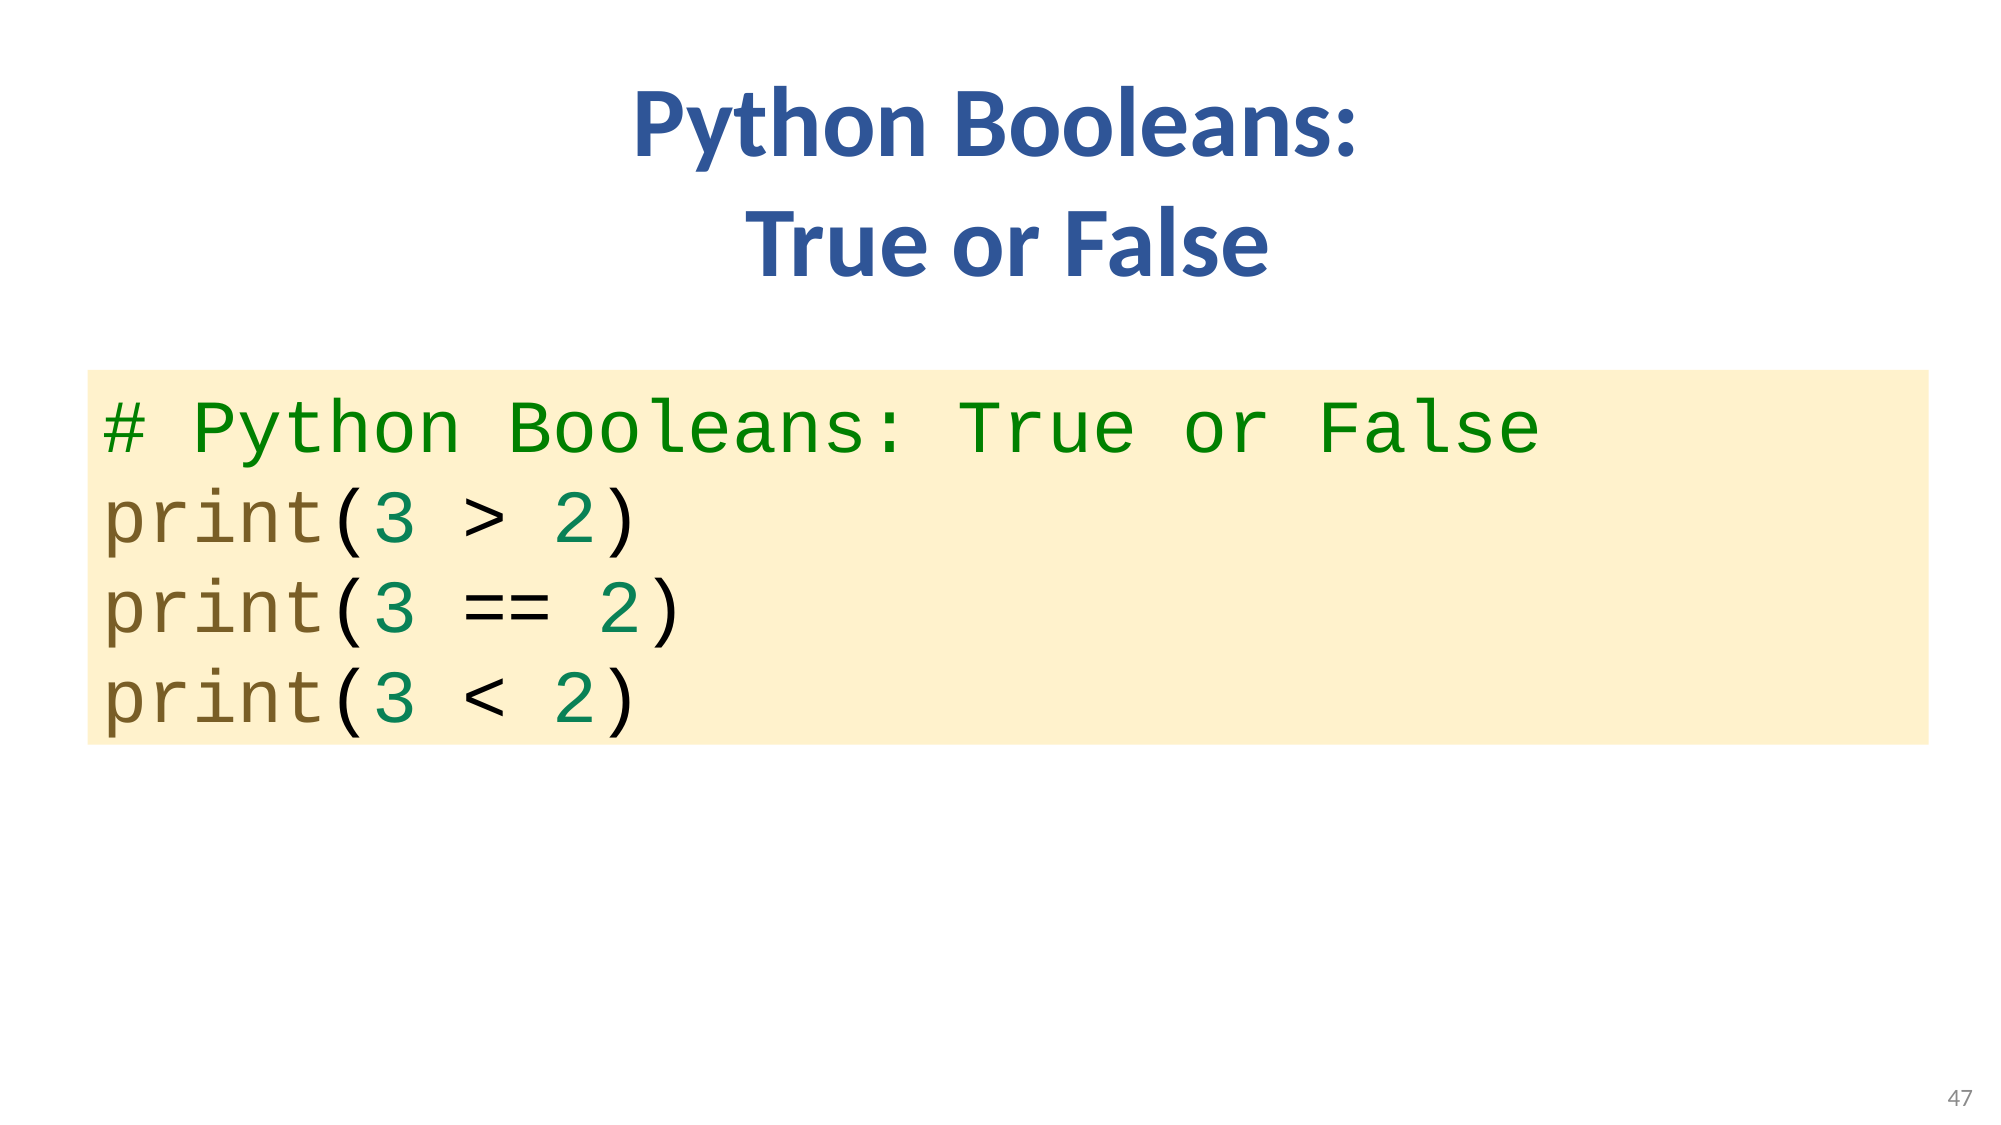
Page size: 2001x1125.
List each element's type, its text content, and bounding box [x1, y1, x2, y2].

slide_number 47 [1830, 1076, 1989, 1116]
title Python Booleans: True or False [87, 22, 1929, 331]
text_box # Python Booleans: True or False print(3 > 2) print(3 == 2) print(3 < 2) [87, 369, 1929, 745]
